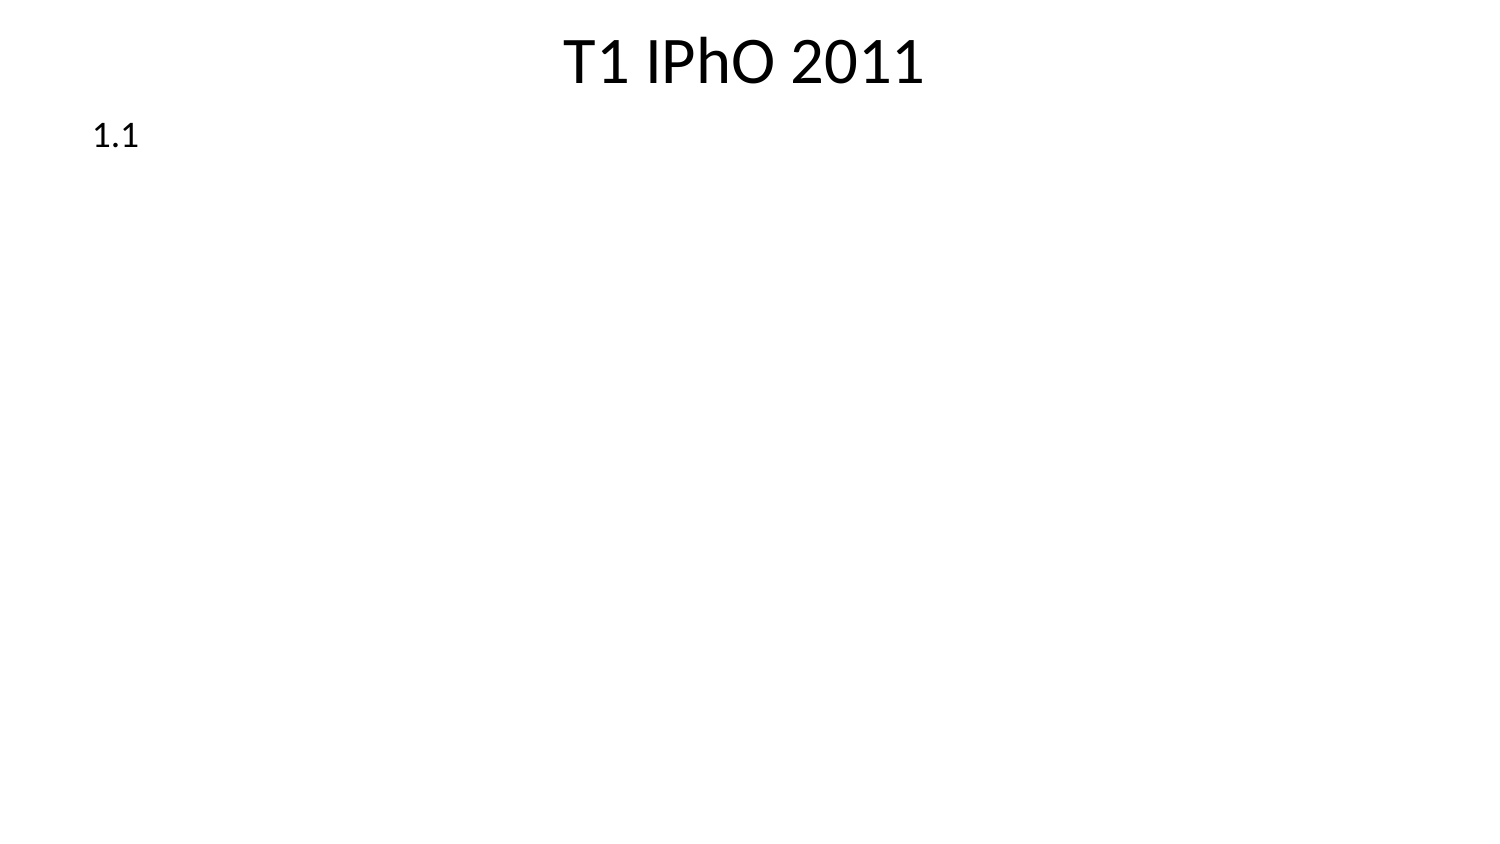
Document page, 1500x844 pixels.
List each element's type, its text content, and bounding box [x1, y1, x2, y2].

text_box T1 IPhO 2011 [549, 9, 951, 105]
text_box 1.1 [77, 102, 155, 163]
